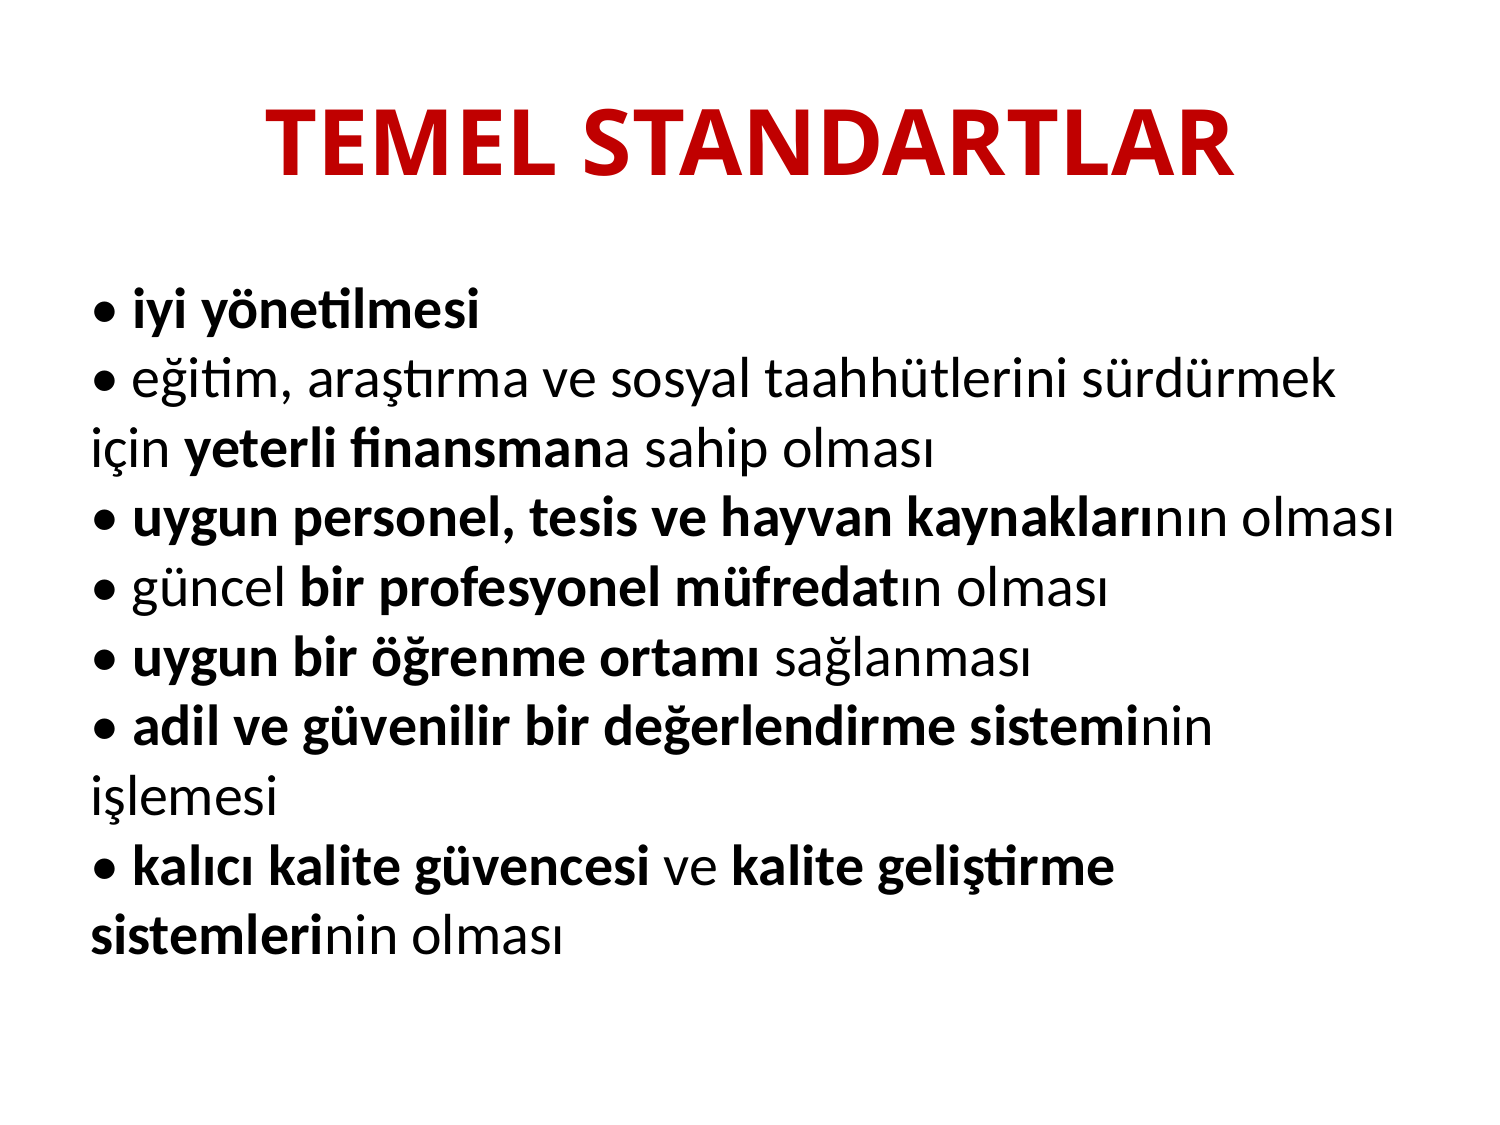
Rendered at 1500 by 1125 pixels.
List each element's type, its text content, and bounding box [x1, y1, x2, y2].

title TEMEL STANDARTLAR [75, 45, 1425, 233]
list • iyi yönetilmesi • eğitim, araştırma ve sosyal taahhütlerini sürdürmek için yeterli finansmana sahip olması • uygun personel, tesis ve hayvan kaynaklarının olması • güncel bir profesyonel müfredatın olması • uygun bir öğrenme ortamı sağlanması • adil ve güvenilir bir değerlendirme sisteminin işlemesi • kalıcı kalite güvencesi ve kalite geliştirme sistemlerinin olması [75, 262, 1425, 1005]
